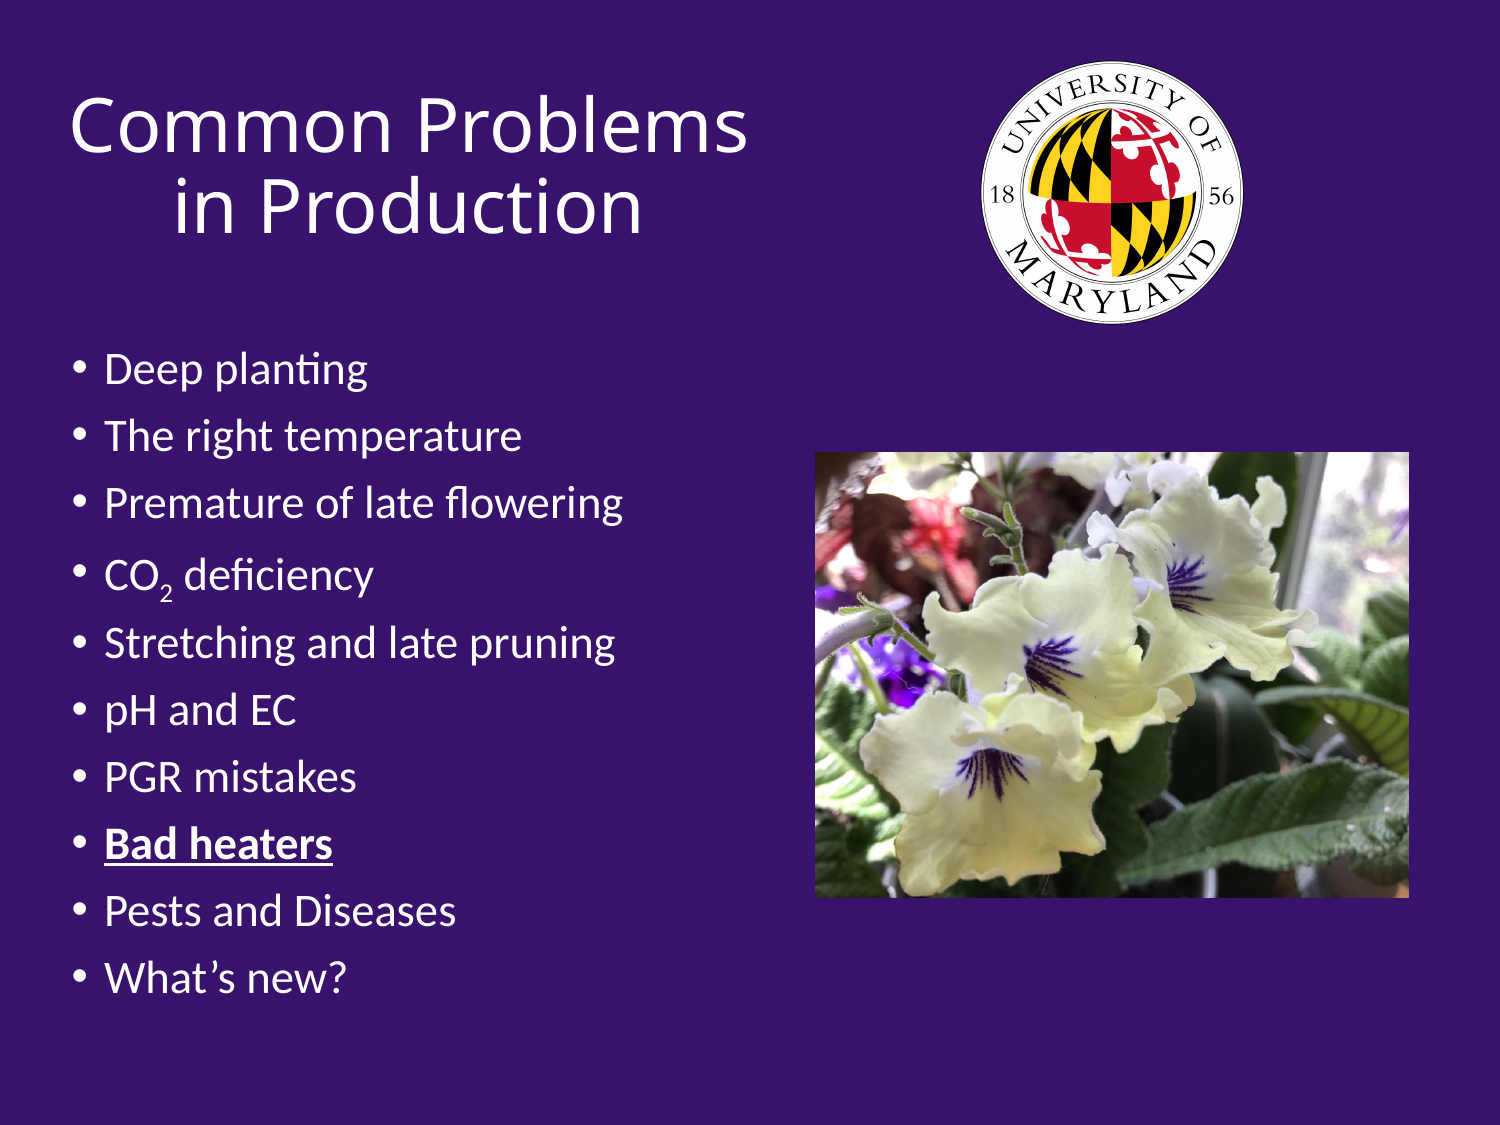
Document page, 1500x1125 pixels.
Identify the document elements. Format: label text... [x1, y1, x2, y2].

list Deep planting The right temperature Premature of late flowering CO2 deficiency Stretching and late pruning pH and EC PGR mistakes Bad heaters Pests and Diseases What’s new? [56, 336, 838, 1014]
picture [979, 59, 1245, 326]
title Common Problems in Production [39, 59, 779, 278]
picture [815, 452, 1409, 898]
